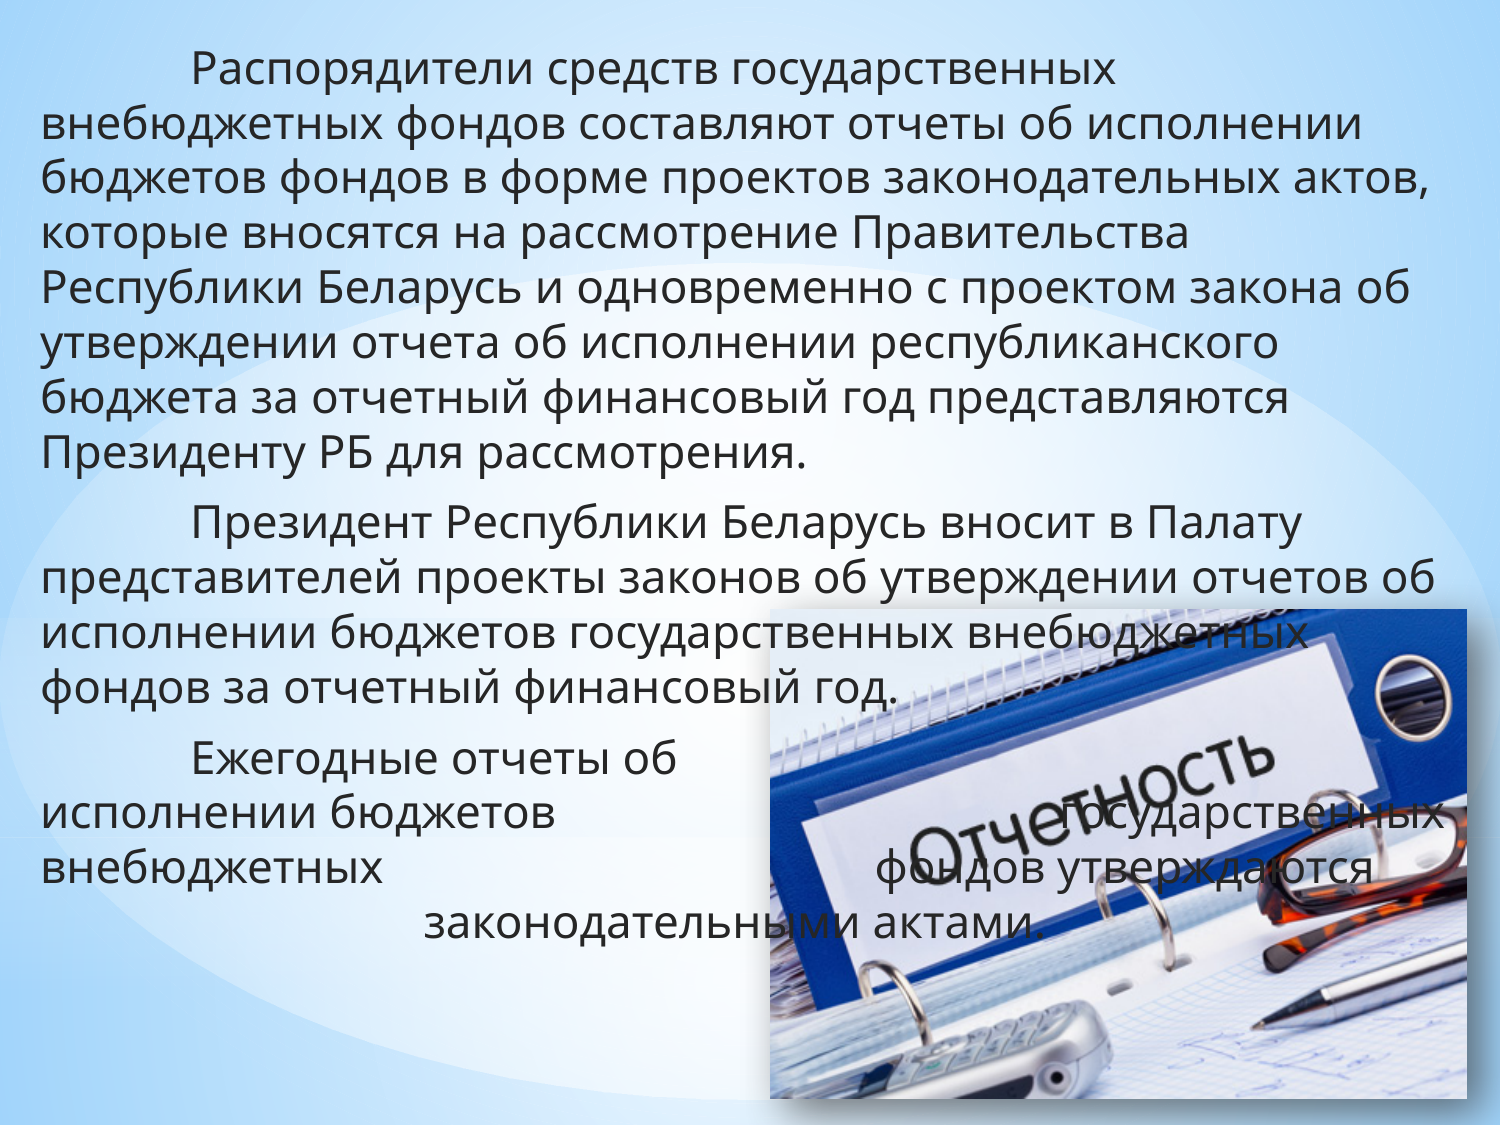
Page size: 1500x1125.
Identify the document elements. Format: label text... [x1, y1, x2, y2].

picture [769, 609, 1468, 1099]
list Распорядители средств государственных внебюджетных фондов составляют отчеты об исполнении бюджетов фондов в форме про­ектов законодательных актов, которые вносятся на рассмотрение Правительства Республики Беларусь и одновременно с проектом закона об утверждении отчета об исполнении республиканского бюджета за отчетный финансовый год представляются Президенту РБ для рассмотрения. Президент Республики Беларусь вносит в Палату представите­лей проекты законов об утверждении отчетов об исполнении бюд­жетов государственных внебюджетных фондов за отчетный финан­совый год. Ежегодные отчеты об исполнении бюджетов государственных внебюджетных фондов утверждаются законодательными актами. [17, 30, 1471, 1000]
